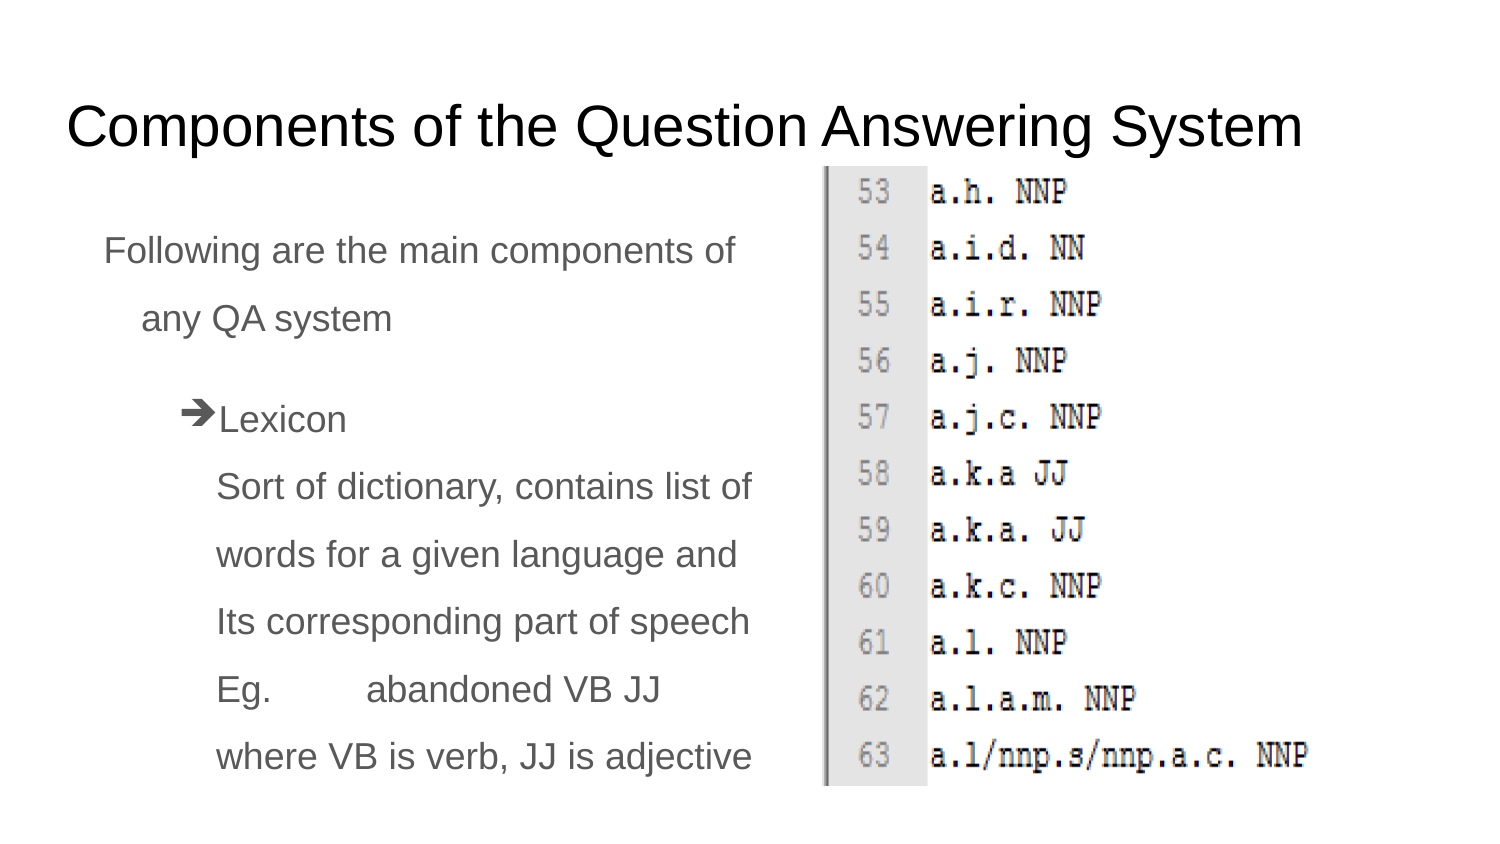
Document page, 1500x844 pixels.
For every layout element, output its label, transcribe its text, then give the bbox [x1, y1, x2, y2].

list Following are the main components of any QA system Lexicon Sort of dictionary, contains list of words for a given language and Its corresponding part of speech Eg. abandoned VB JJ where VB is verb, JJ is adjective [51, 189, 815, 750]
picture [820, 166, 1500, 786]
title Components of the Question Answering System [51, 72, 1449, 167]
